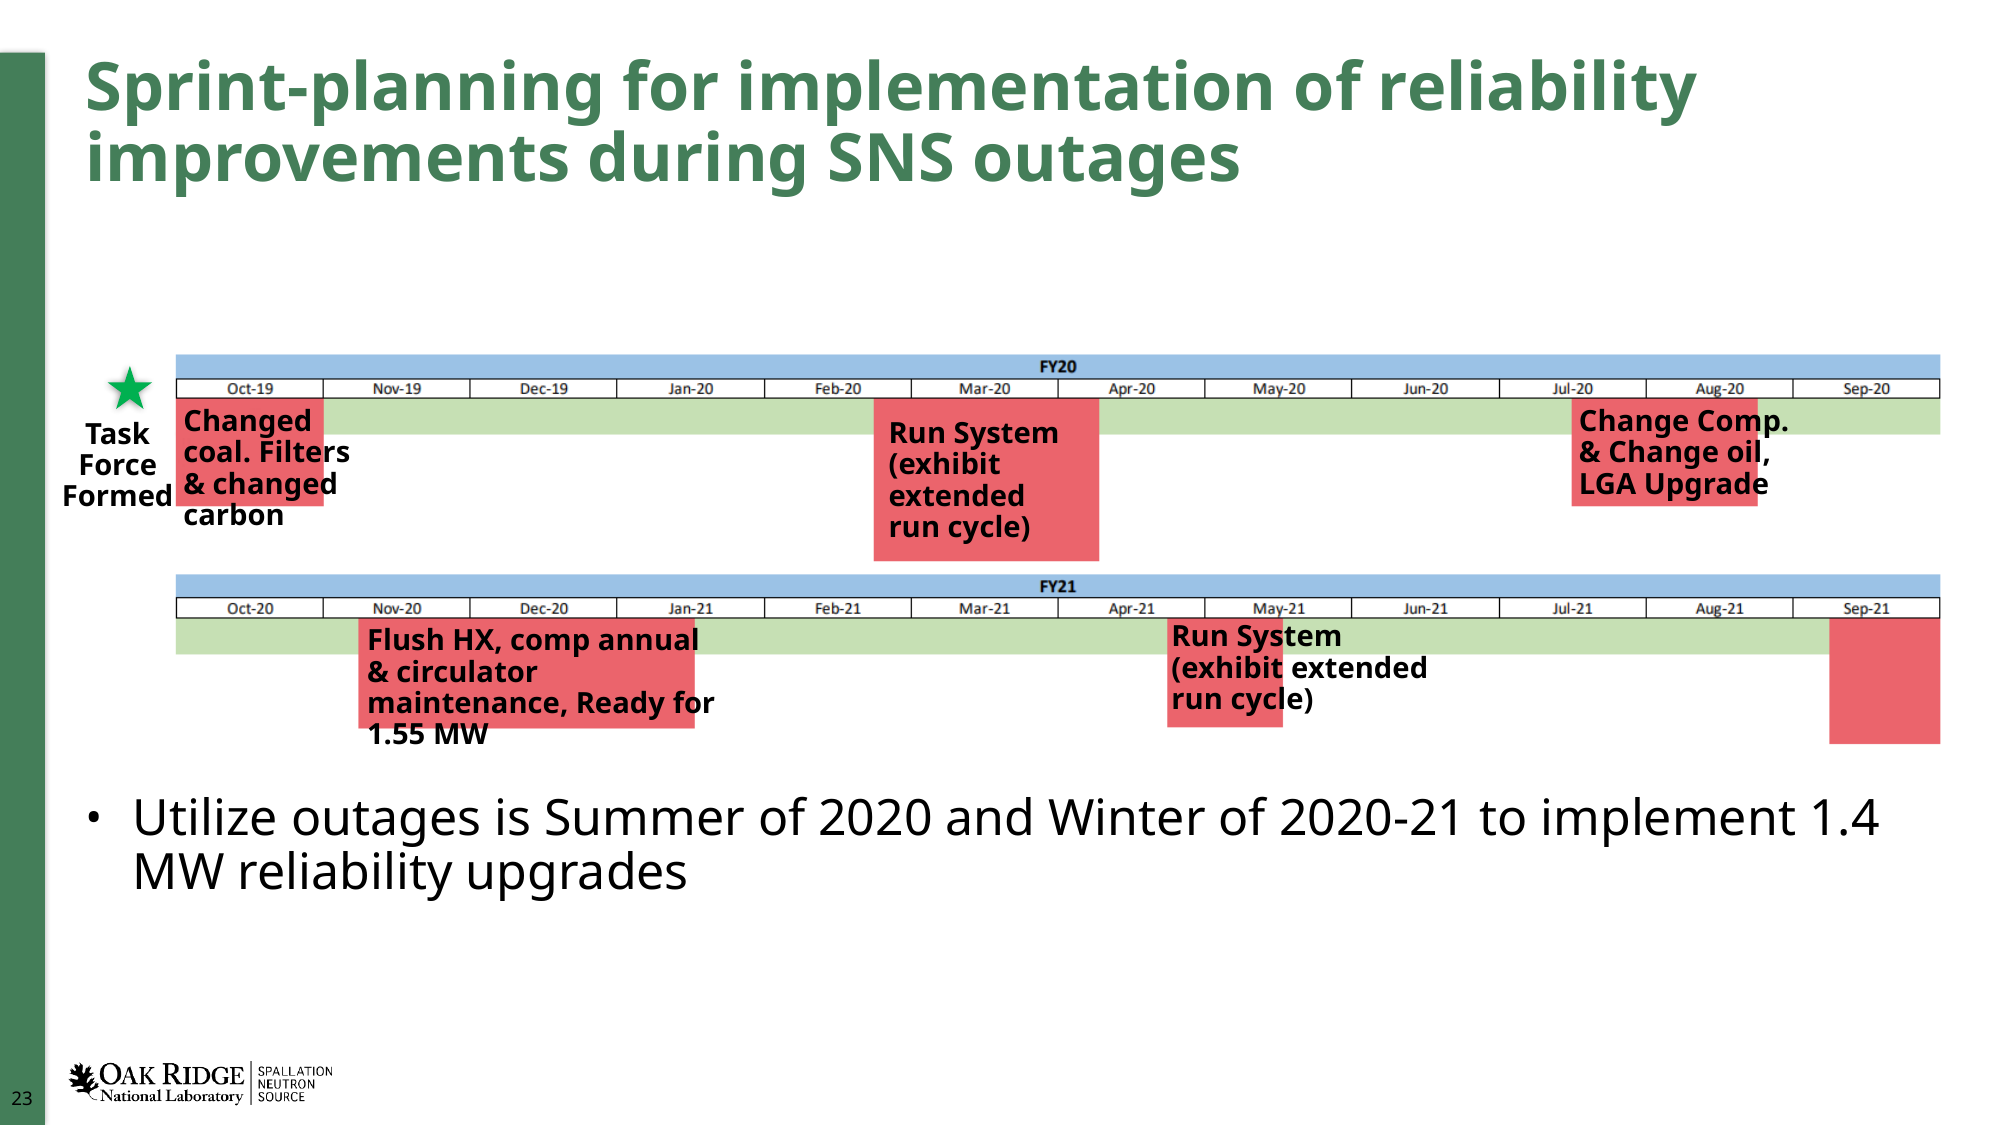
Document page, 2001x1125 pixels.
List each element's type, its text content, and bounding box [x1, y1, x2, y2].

list Utilize outages is Summer of 2020 and Winter of 2020-21 to implement 1.4 MW reliability upgrades [70, 784, 1946, 992]
text_box [107, 365, 153, 410]
text_box Task Force Formed [43, 411, 168, 521]
picture [169, 351, 1944, 774]
title Sprint-planning for implementation of reliability improvements during SNS outages [70, 44, 1967, 206]
picture [66, 1058, 334, 1108]
